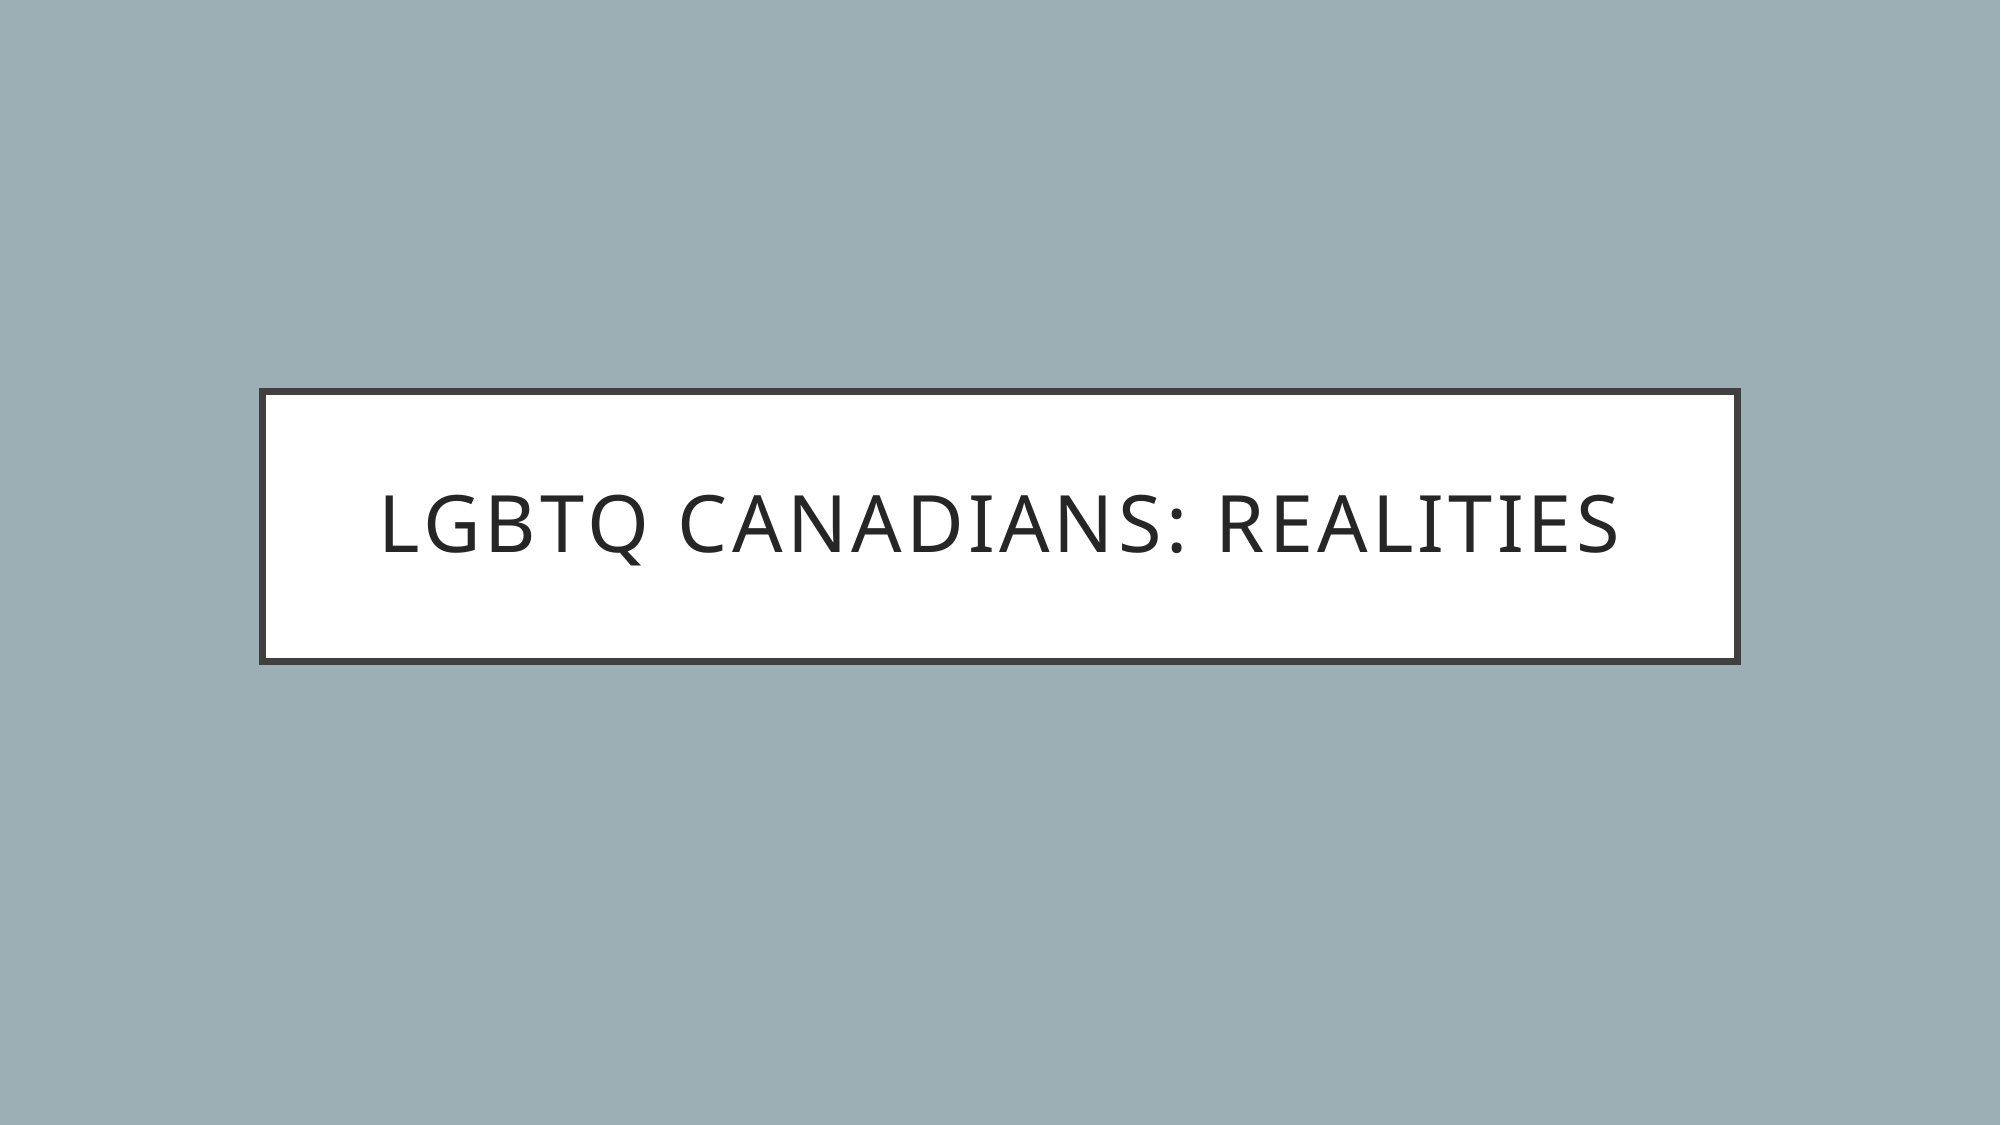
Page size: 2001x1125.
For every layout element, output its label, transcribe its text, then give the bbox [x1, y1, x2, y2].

title LGBTQ Canadians: Realities [259, 388, 1741, 665]
